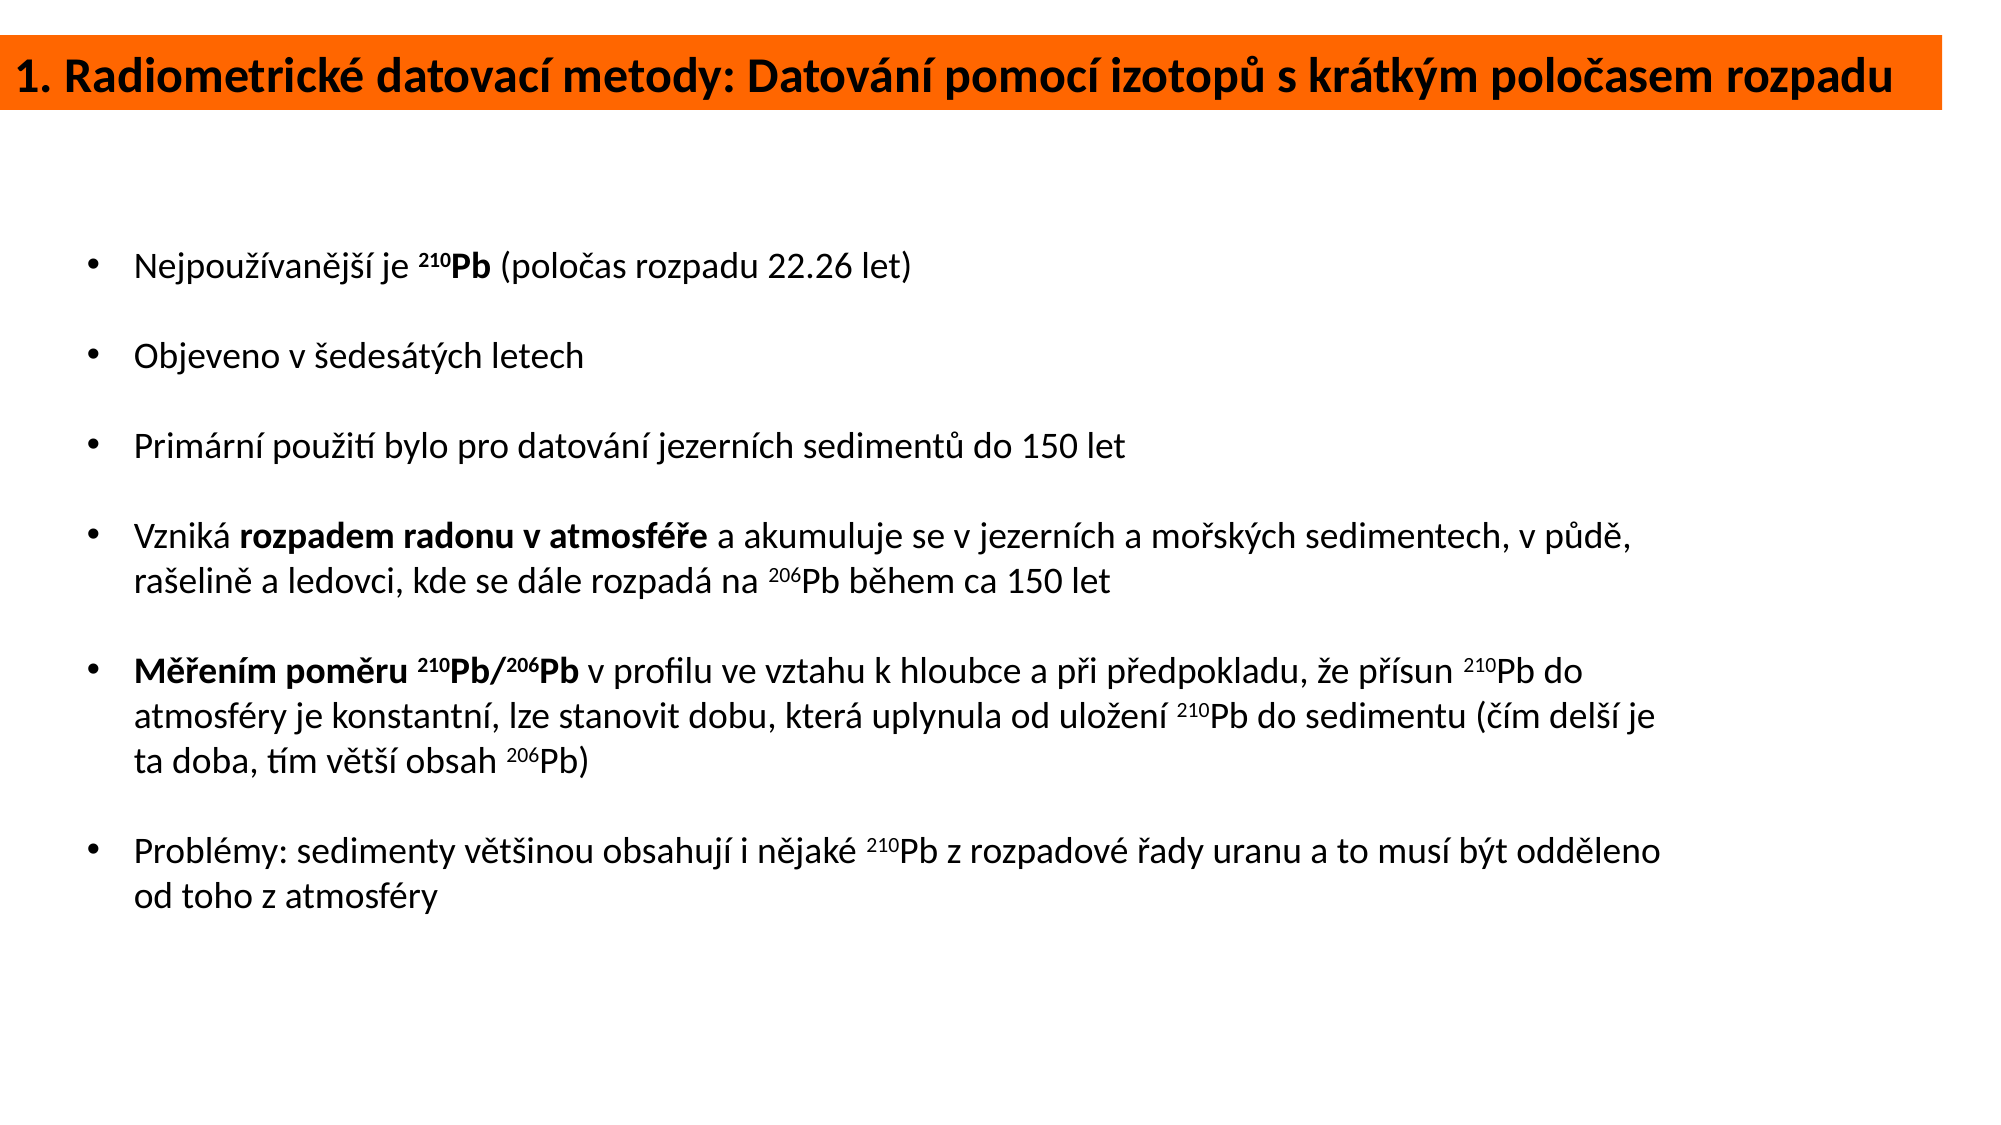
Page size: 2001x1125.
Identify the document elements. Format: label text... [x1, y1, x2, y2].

text_box Nejpoužívanější je 210Pb (poločas rozpadu 22.26 let) Objeveno v šedesátých letech Primární použití bylo pro datování jezerních sedimentů do 150 let Vzniká rozpadem radonu v atmosféře a akumuluje se v jezerních a mořských sedimentech, v půdě, rašelině a ledovci, kde se dále rozpadá na 206Pb během ca 150 let Měřením poměru 210Pb/206Pb v profilu ve vztahu k hloubce a při předpokladu, že přísun 210Pb do atmosféry je konstantní, lze stanovit dobu, která uplynula od uložení 210Pb do sedimentu (čím delší je ta doba, tím větší obsah 206Pb) Problémy: sedimenty většinou obsahují i nějaké 210Pb z rozpadové řady uranu a to musí být odděleno od toho z atmosféry [72, 233, 1695, 924]
text_box 1. Radiometrické datovací metody: Datování pomocí izotopů s krátkým poločasem rozpadu [0, 35, 1943, 110]
